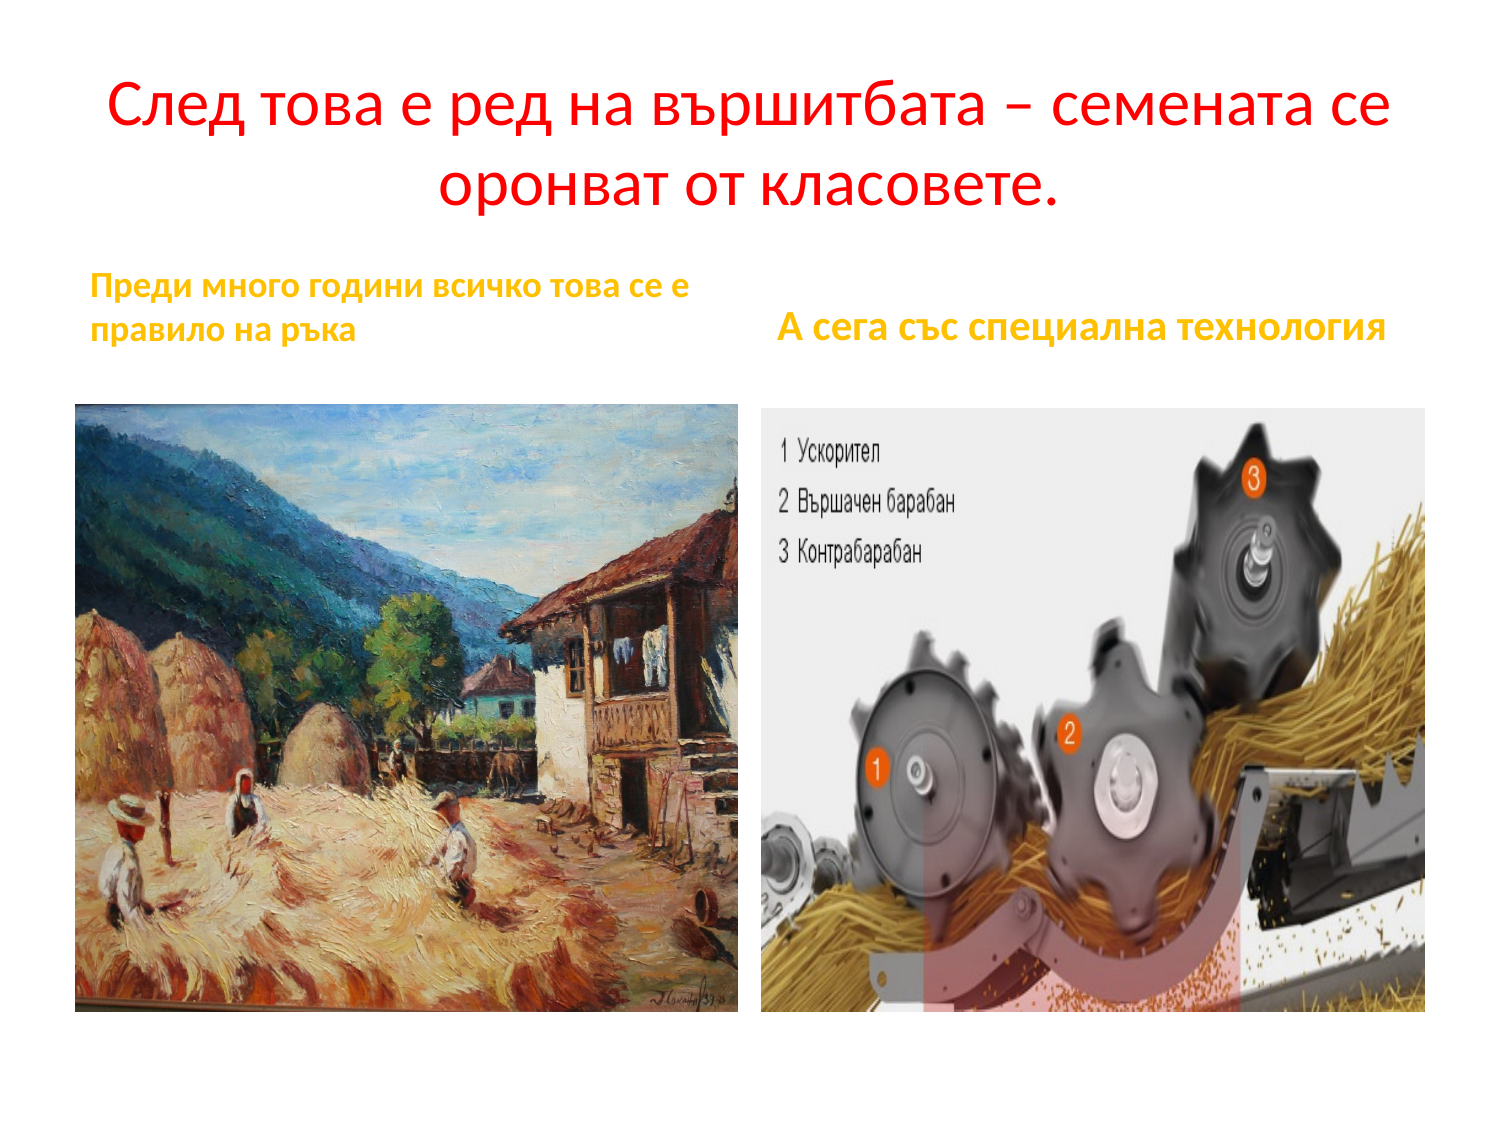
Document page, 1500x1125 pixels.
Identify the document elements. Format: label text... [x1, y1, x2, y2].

list А сега със специална технология [761, 251, 1425, 357]
list Преди много години всичко това се е правило на ръка [75, 251, 738, 357]
title След това е ред на вършитбата – семената се оронват от класовете. [75, 45, 1425, 233]
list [761, 408, 1426, 1012]
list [74, 404, 738, 1012]
